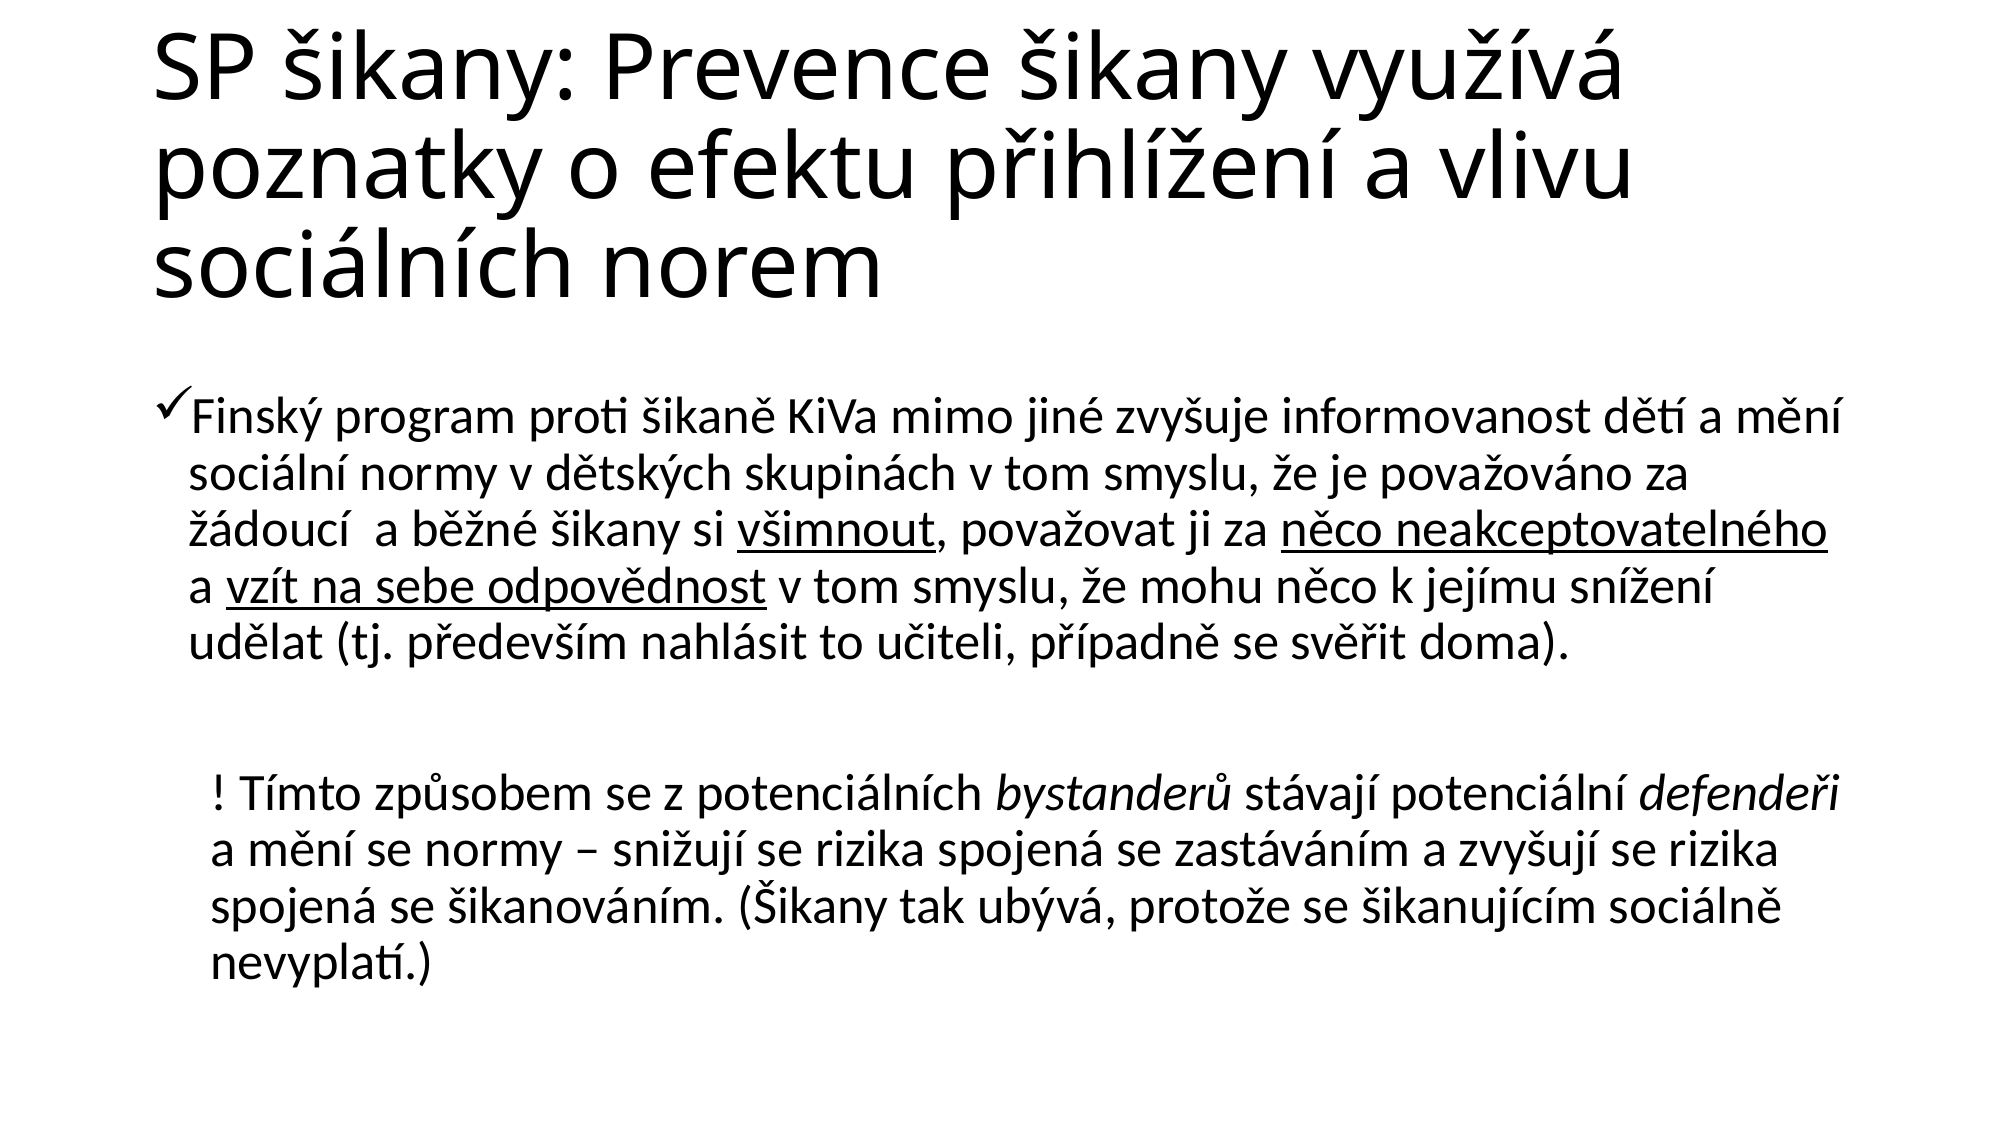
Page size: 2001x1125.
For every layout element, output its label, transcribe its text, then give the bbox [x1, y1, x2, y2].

title SP šikany: Prevence šikany využívá poznatky o efektu přihlížení a vlivu sociálních norem [137, 59, 1863, 278]
list Finský program proti šikaně KiVa mimo jiné zvyšuje informovanost dětí a mění sociální normy v dětských skupinách v tom smyslu, že je považováno za žádoucí a běžné šikany si všimnout, považovat ji za něco neakceptovatelného a vzít na sebe odpovědnost v tom smyslu, že mohu něco k jejímu snížení udělat (tj. především nahlásit to učiteli, případně se svěřit doma). ! Tímto způsobem se z potenciálních bystanderů stávají potenciální defendeři a mění se normy – snižují se rizika spojená se zastáváním a zvyšují se rizika spojená se šikanováním. (Šikany tak ubývá, protože se šikanujícím sociálně nevyplatí.) [137, 299, 1863, 1014]
